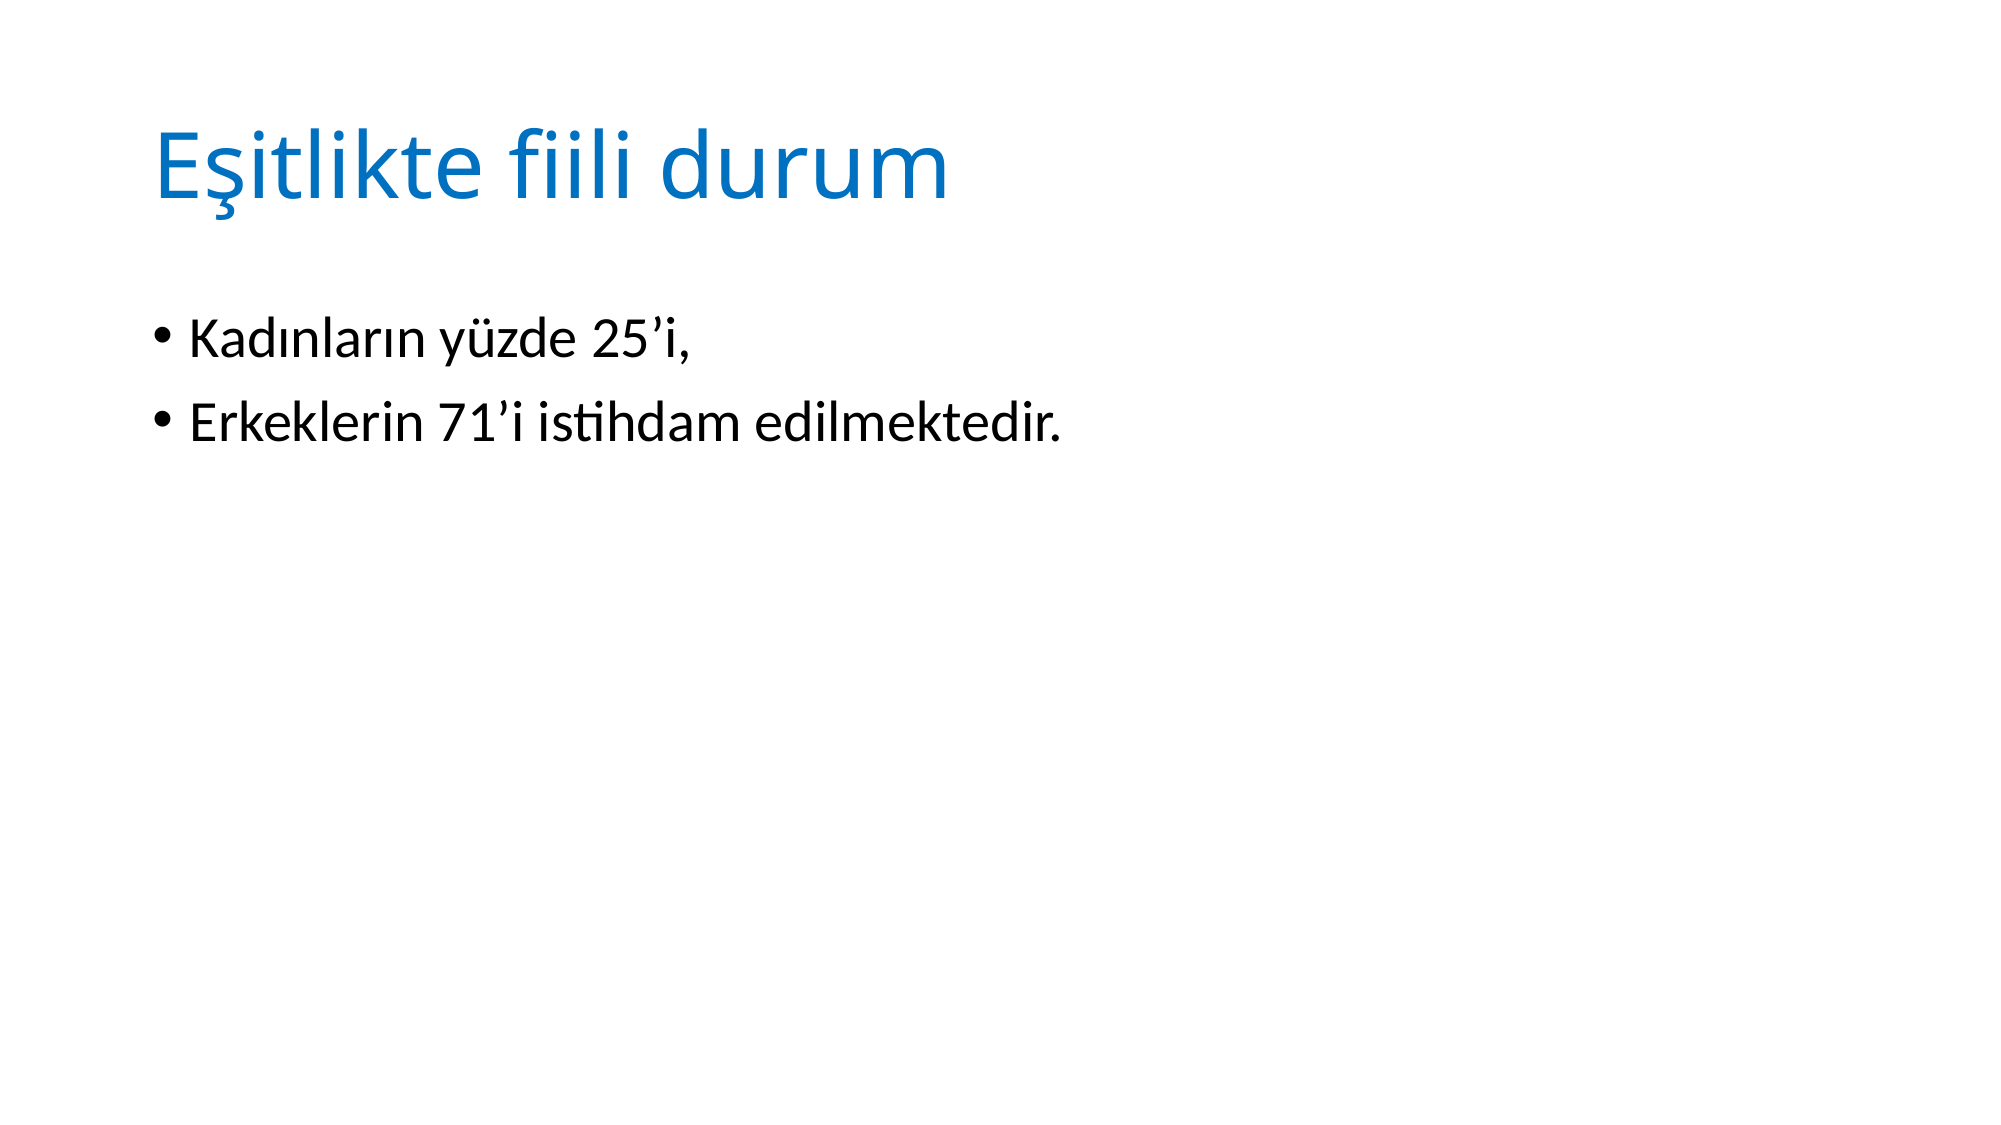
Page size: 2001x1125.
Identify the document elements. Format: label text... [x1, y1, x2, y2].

list Kadınların yüzde 25’i, Erkeklerin 71’i istihdam edilmektedir. [137, 299, 1863, 1014]
title Eşitlikte fiili durum [137, 59, 1863, 278]
